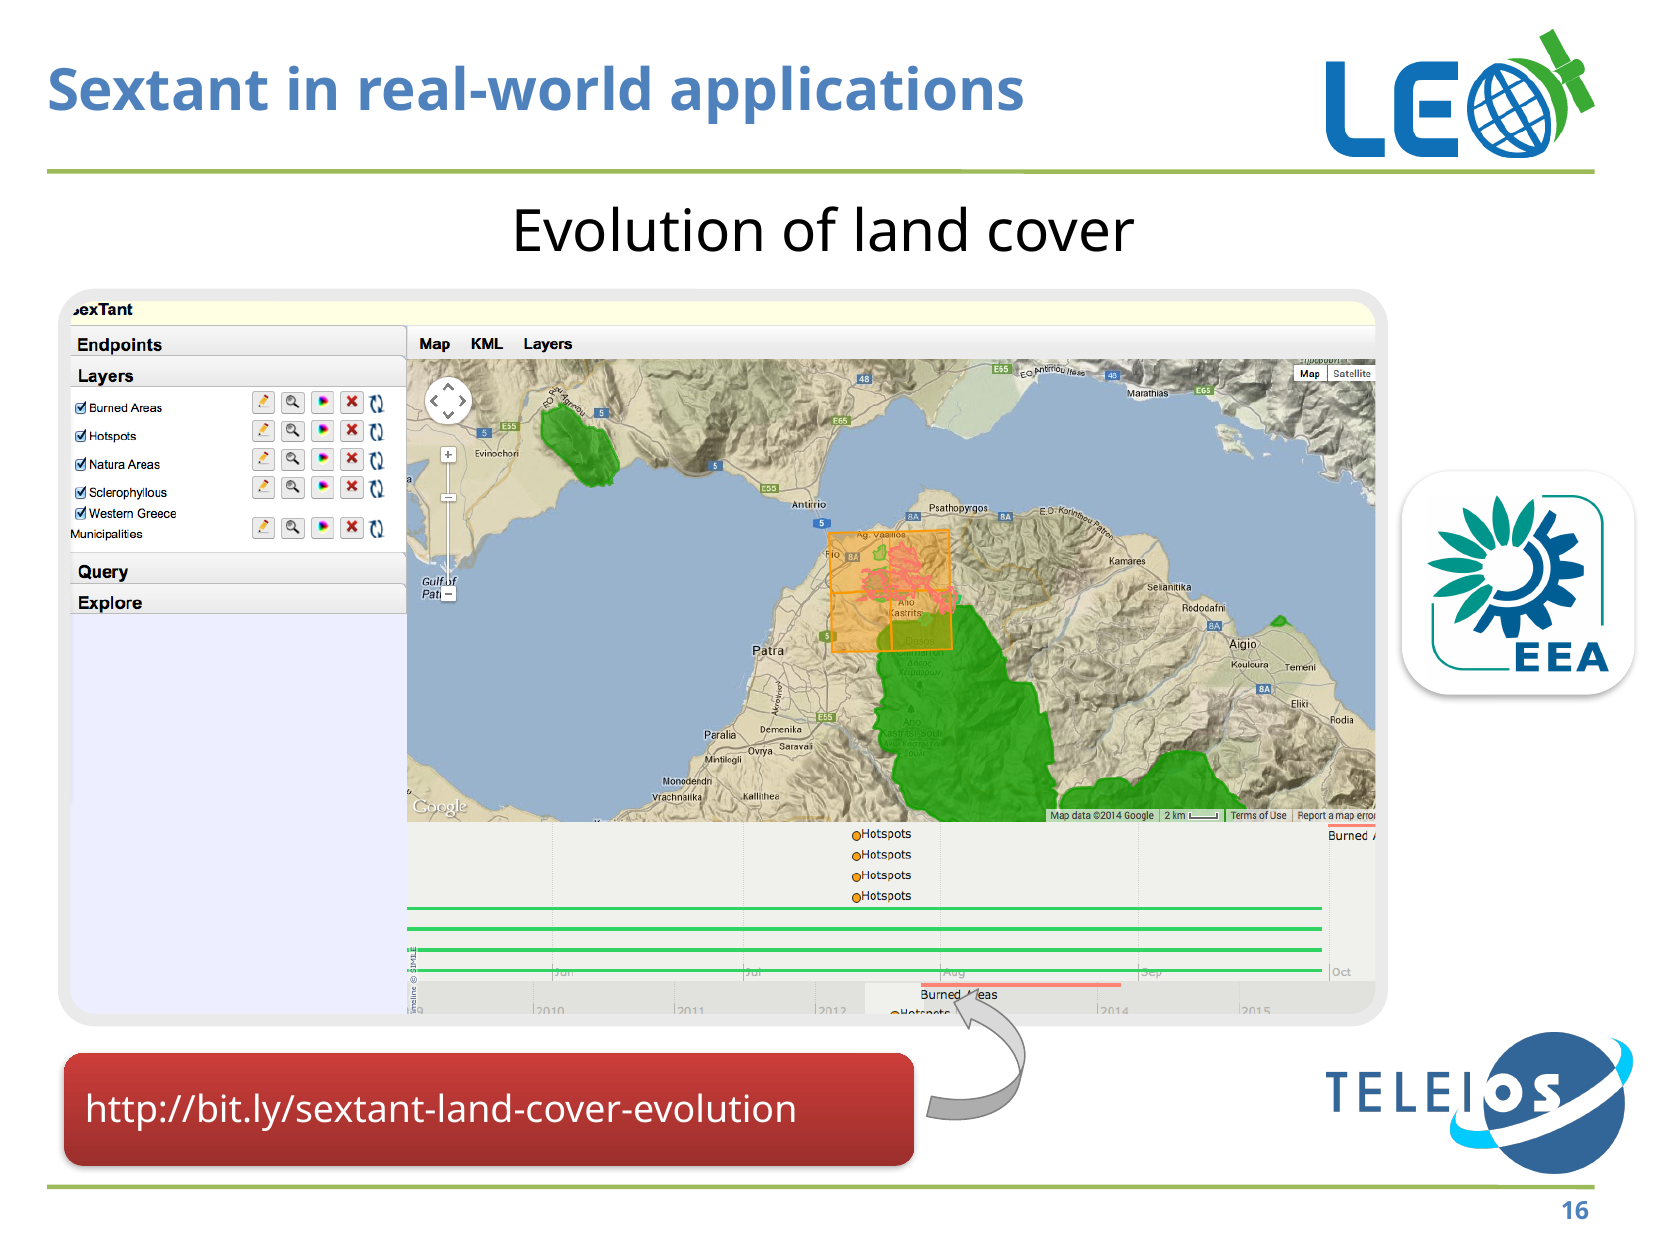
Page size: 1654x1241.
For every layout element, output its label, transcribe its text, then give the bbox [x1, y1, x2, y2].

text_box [1401, 471, 1635, 695]
text_box [926, 1030, 1025, 1120]
title Sextant in real-world applications [47, 15, 1327, 166]
picture [1327, 29, 1595, 158]
picture [1326, 1032, 1633, 1174]
list Evolution of land cover [51, 195, 1595, 1158]
picture [63, 294, 1382, 1021]
text_box http://bit.ly/sextant-land-cover-evolution [64, 1053, 915, 1166]
slide_number 16 [1204, 1194, 1590, 1241]
